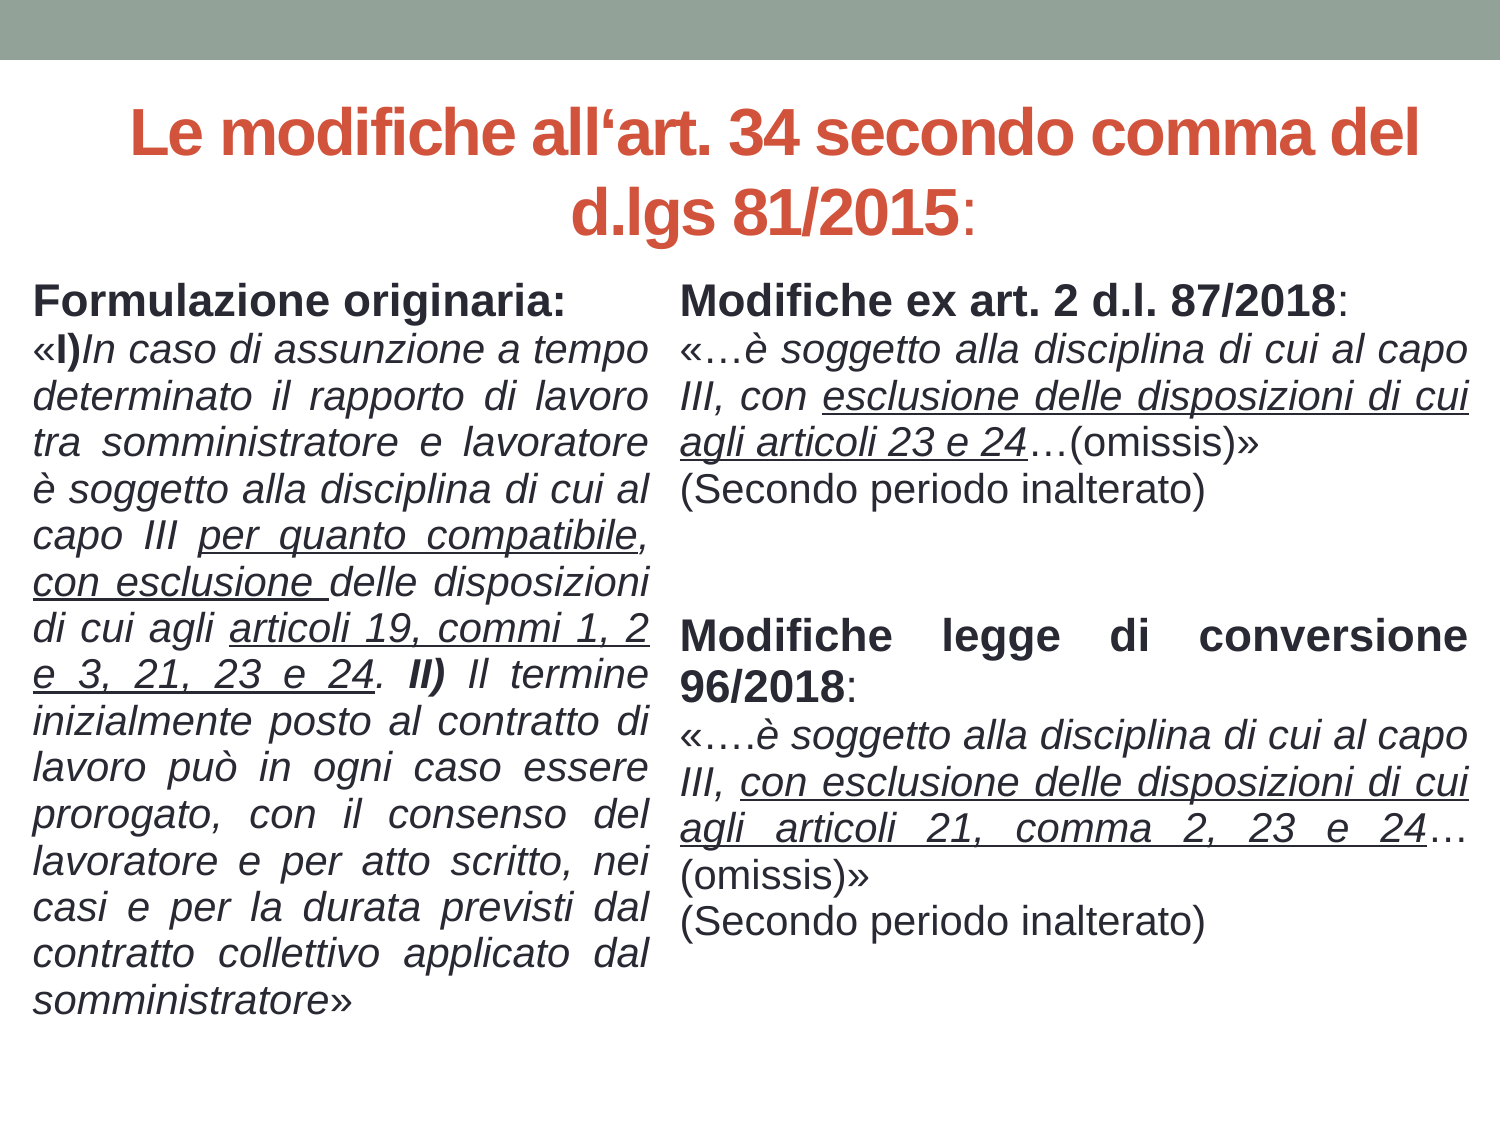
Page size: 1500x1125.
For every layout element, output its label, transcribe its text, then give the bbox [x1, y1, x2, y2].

table_header Modifiche ex art. 2 d.l. 87/2018: «…è soggetto alla disciplina di cui al capo III, con esclusione delle disposizioni di cui agli articoli 23 e 24…(omissis)» (Secondo periodo inalterato) Modifiche legge di conversione 96/2018: «….è soggetto alla disciplina di cui al capo III, con esclusione delle disposizioni di cui agli articoli 21, comma 2, 23 e 24…(omissis)» (Secondo periodo inalterato) [665, 267, 1484, 1125]
table_header Formulazione originaria: «I)In caso di assunzione a tempo determinato il rapporto di lavoro tra somministratore e lavoratore è soggetto alla disciplina di cui al capo III per quanto compatibile, con esclusione delle disposizioni di cui agli articoli 19, commi 1, 2 e 3, 21, 23 e 24. II) Il termine inizialmente posto al contratto di lavoro può in ogni caso essere prorogato, con il consenso del lavoratore e per atto scritto, nei casi e per la durata previsti dal contratto collettivo applicato dal somministratore» [18, 267, 665, 1125]
title Le modifiche all‘art. 34 secondo comma del d.lgs 81/2015: [64, 87, 1484, 250]
